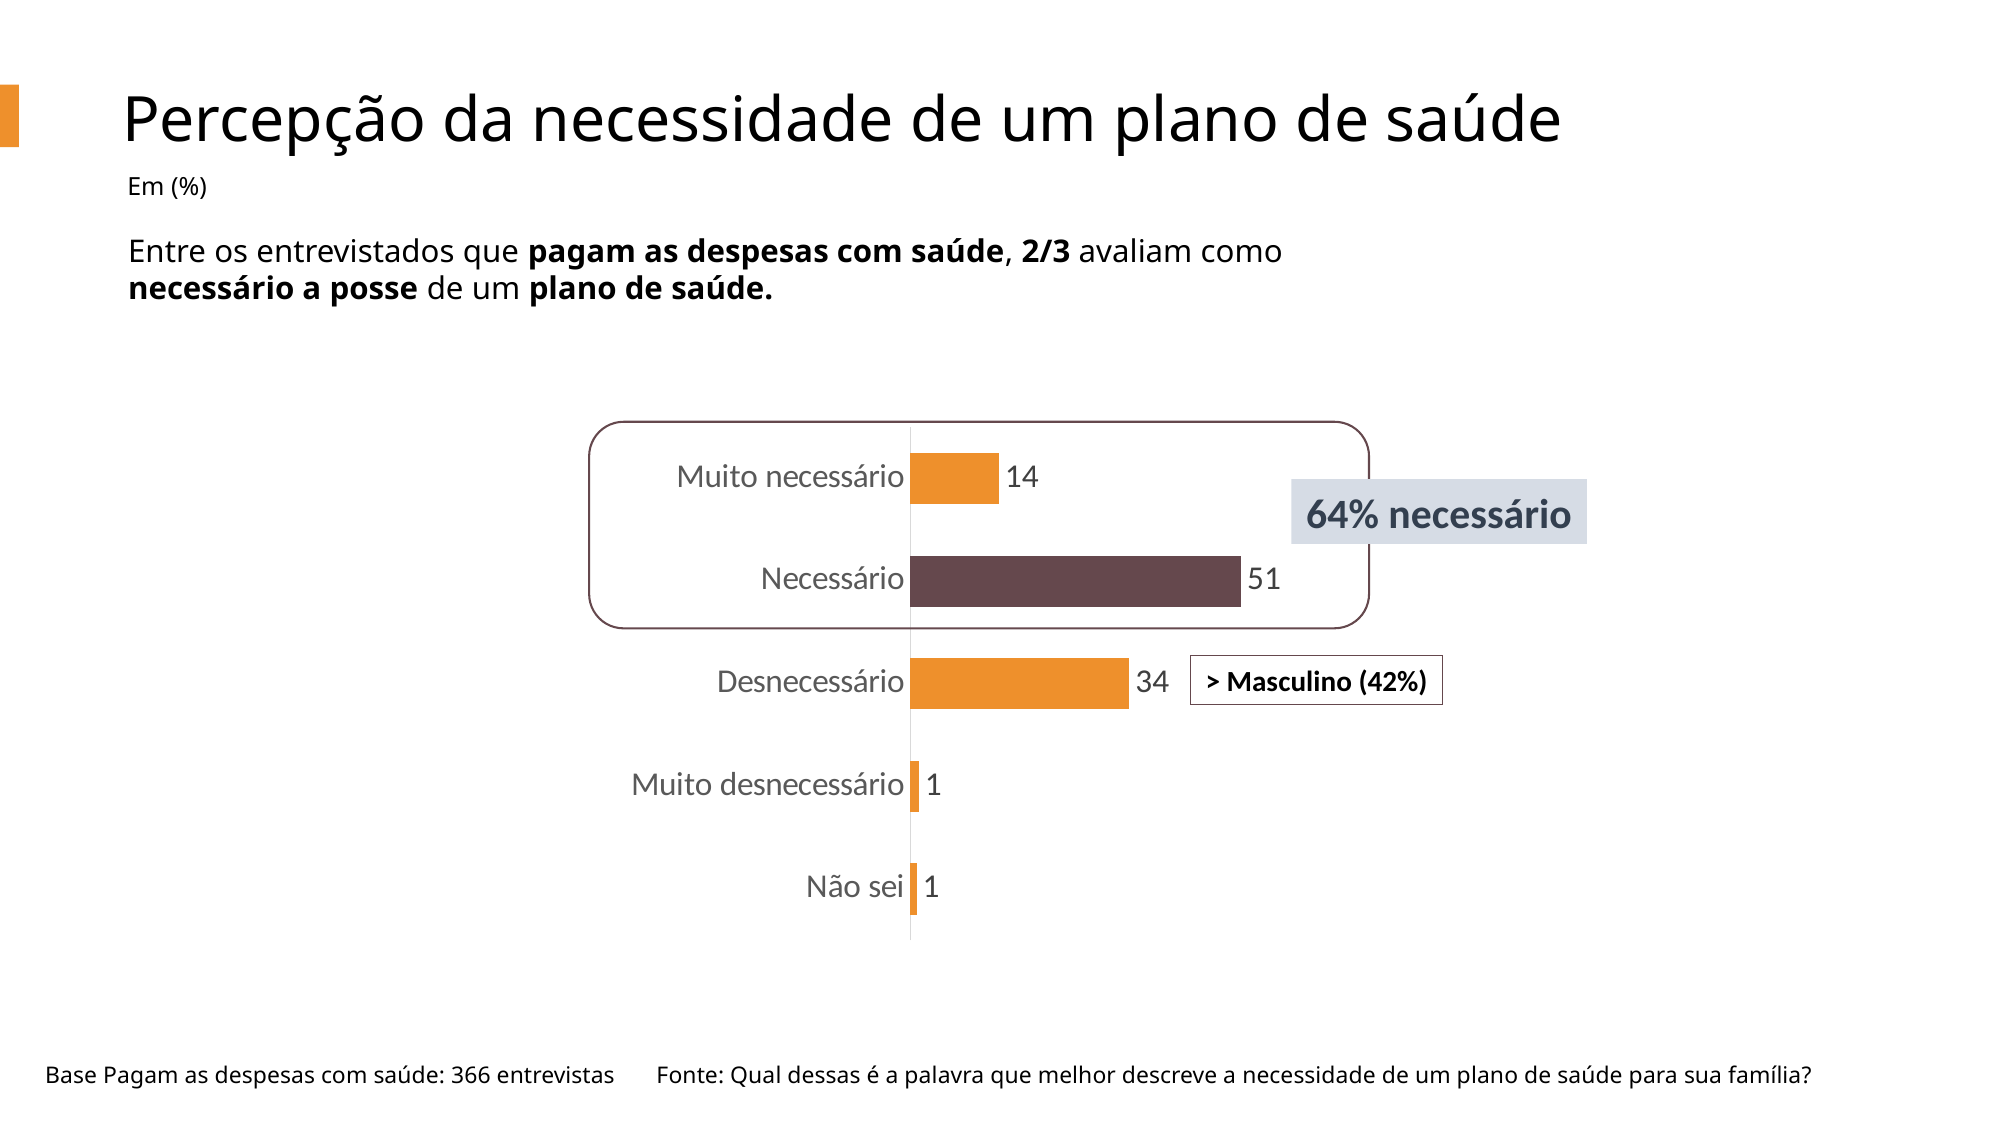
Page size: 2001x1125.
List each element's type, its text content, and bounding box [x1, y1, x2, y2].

text_box Em (%) [112, 162, 222, 208]
text_box Base Pagam as despesas com saúde: 366 entrevistas Fonte: Qual dessas é a palavra que melhor descreve a necessidade de um plano de saúde para sua família? [30, 1053, 2000, 1123]
chart [416, 404, 1584, 964]
text_box Percepção da necessidade de um plano de saúde [107, 71, 1760, 162]
text_box [0, 84, 20, 148]
text_box Entre os entrevistados que pagam as despesas com saúde, 2/3 avaliam como necessário a posse de um plano de saúde. [113, 223, 1341, 314]
